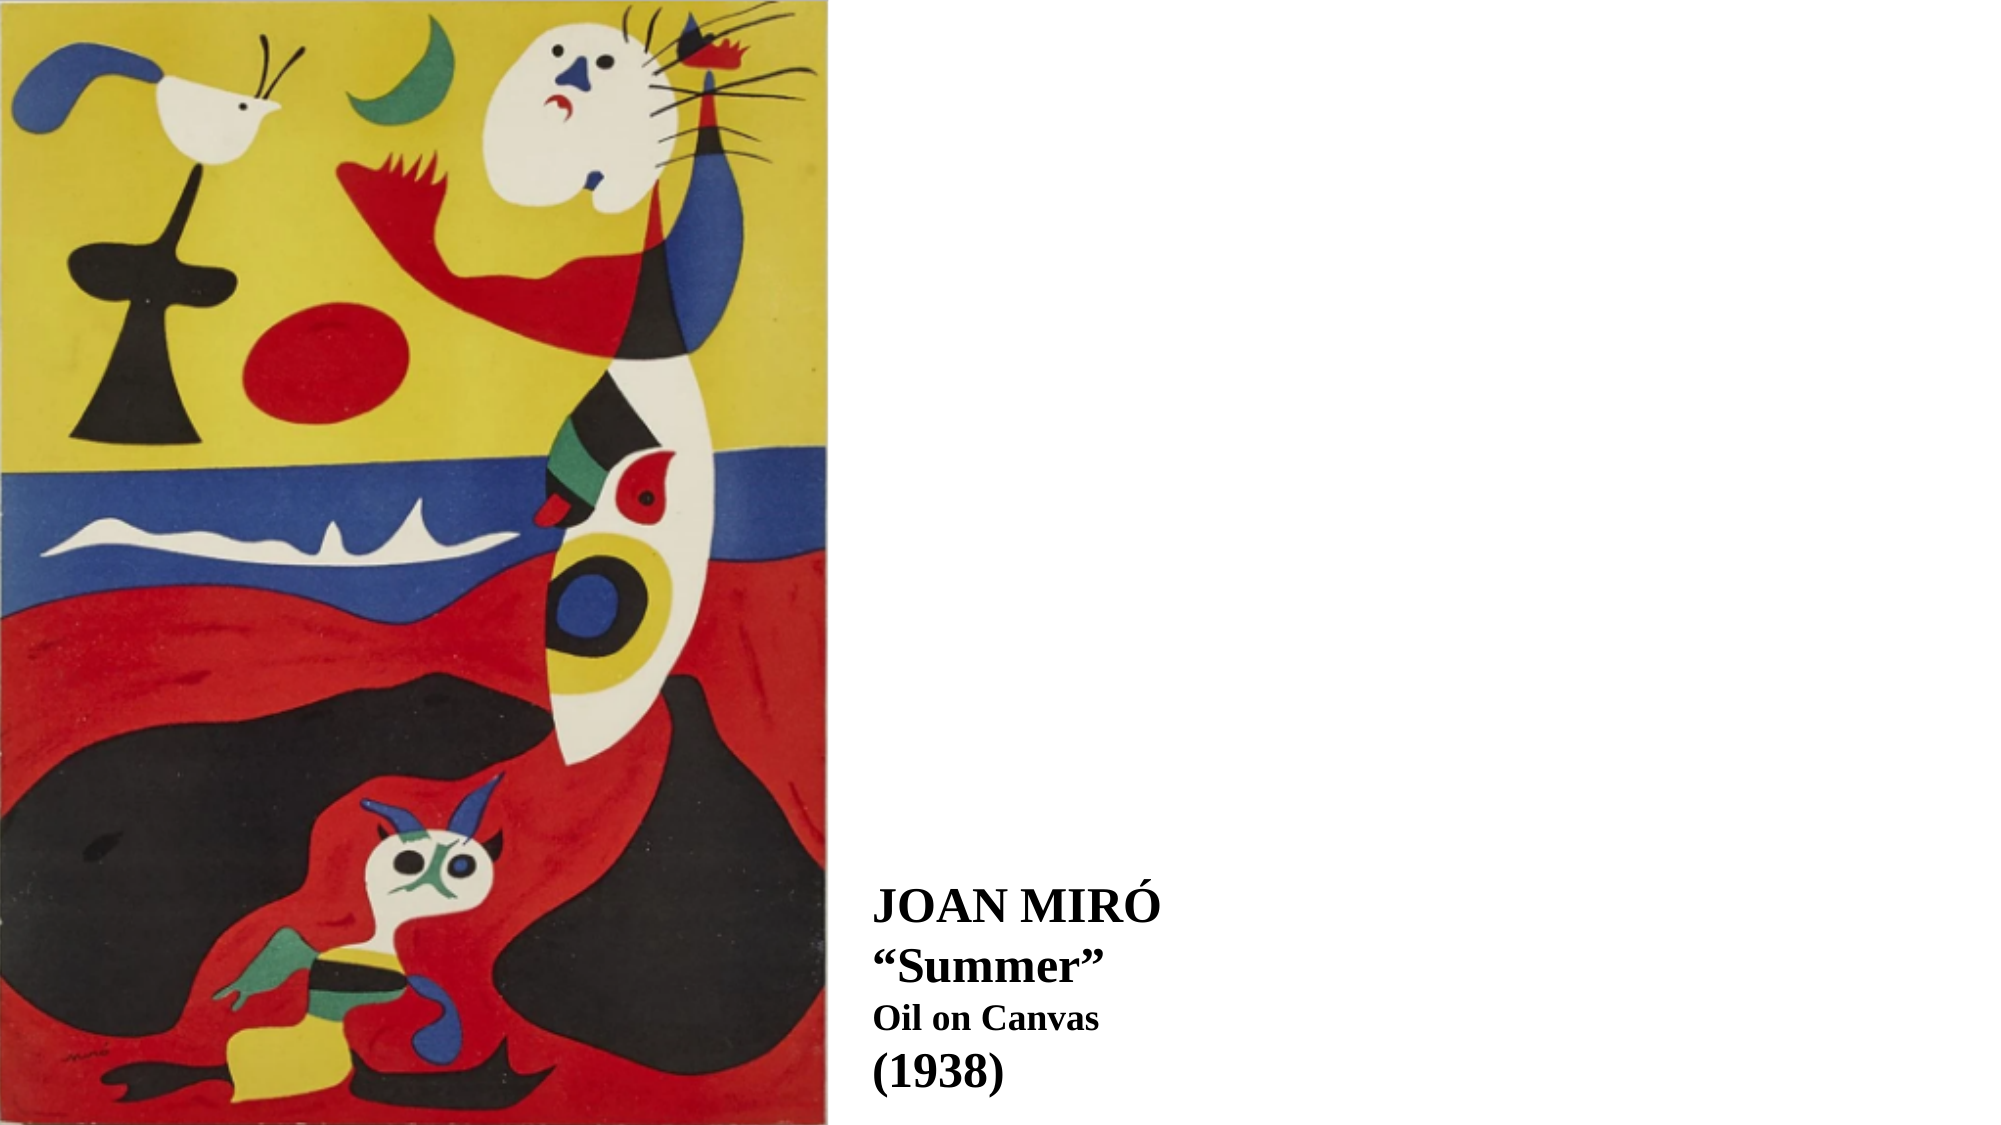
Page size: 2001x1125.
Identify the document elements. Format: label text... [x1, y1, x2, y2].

picture [0, 0, 829, 1125]
text_box JOAN MIRÓ “Summer” Oil on Canvas (1938) [857, 865, 1321, 1106]
